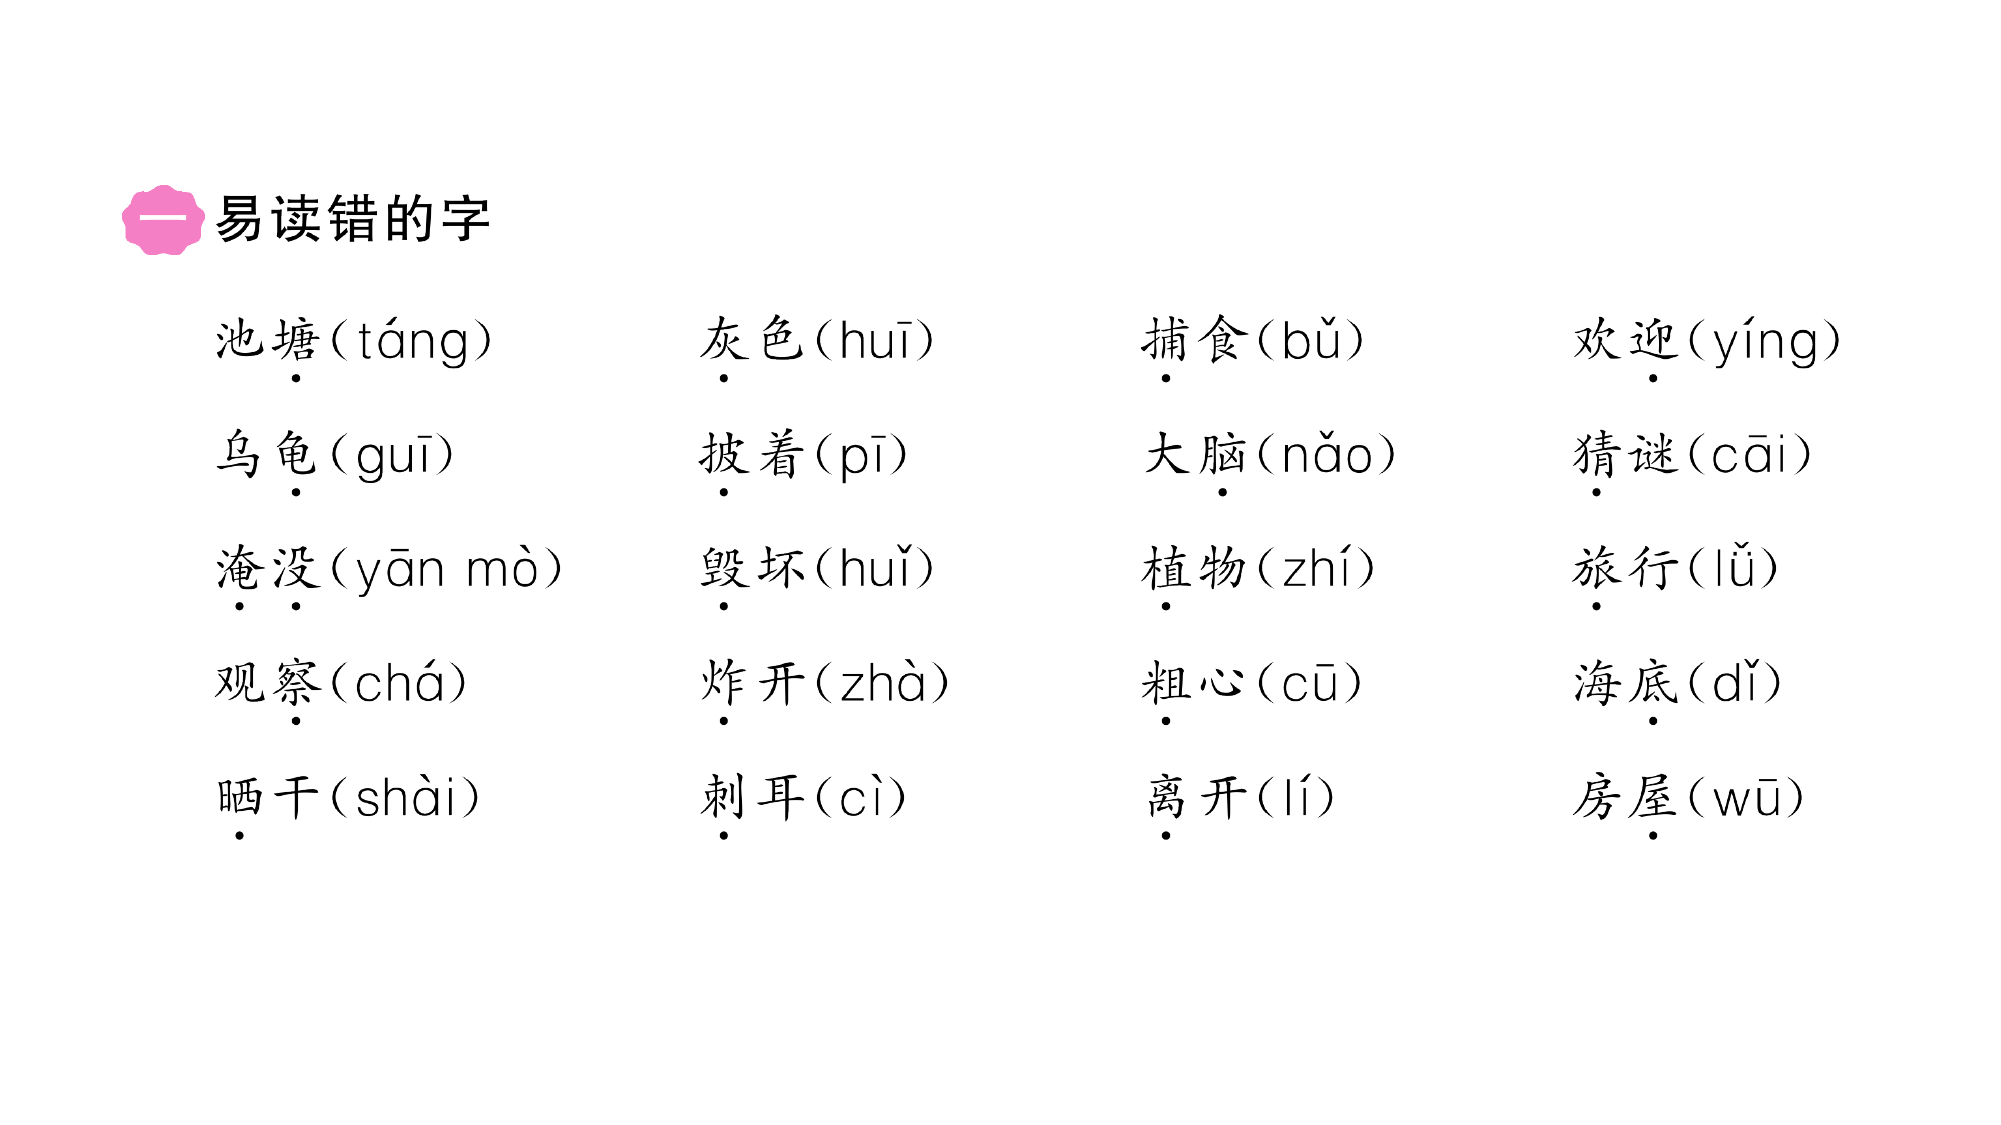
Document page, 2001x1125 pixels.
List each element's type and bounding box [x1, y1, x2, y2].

picture [118, 177, 2000, 850]
